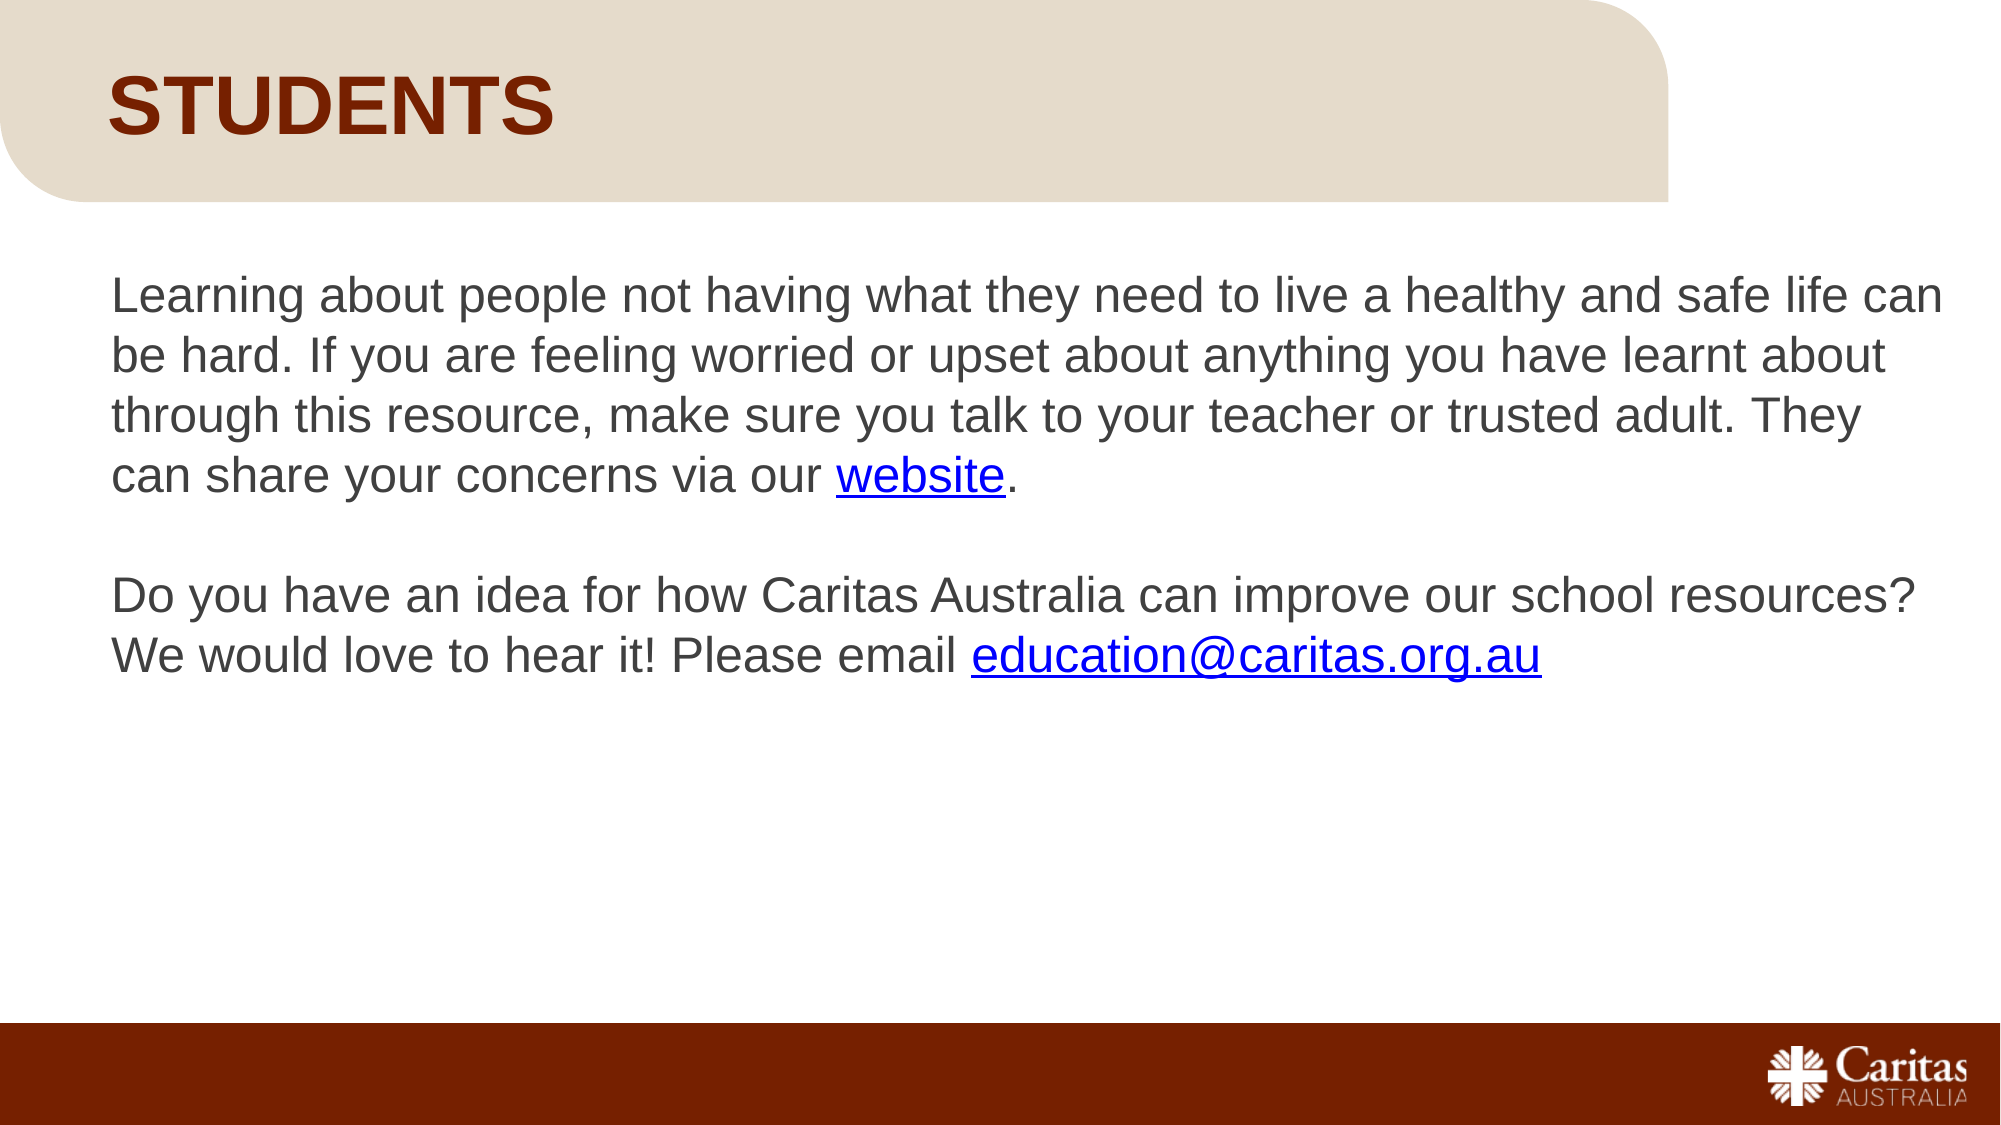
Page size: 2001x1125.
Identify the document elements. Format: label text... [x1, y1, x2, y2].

list Learning about people not having what they need to live a healthy and safe life can be hard. If you are feeling worried or upset about anything you have learnt about through this resource, make sure you talk to your teacher or trusted adult. They can share your concerns via our website. Do you have an idea for how Caritas Australia can improve our school resources? We would love to hear it! Please email education@caritas.org.au [95, 254, 1962, 976]
title STUDENTS [93, 54, 1831, 148]
